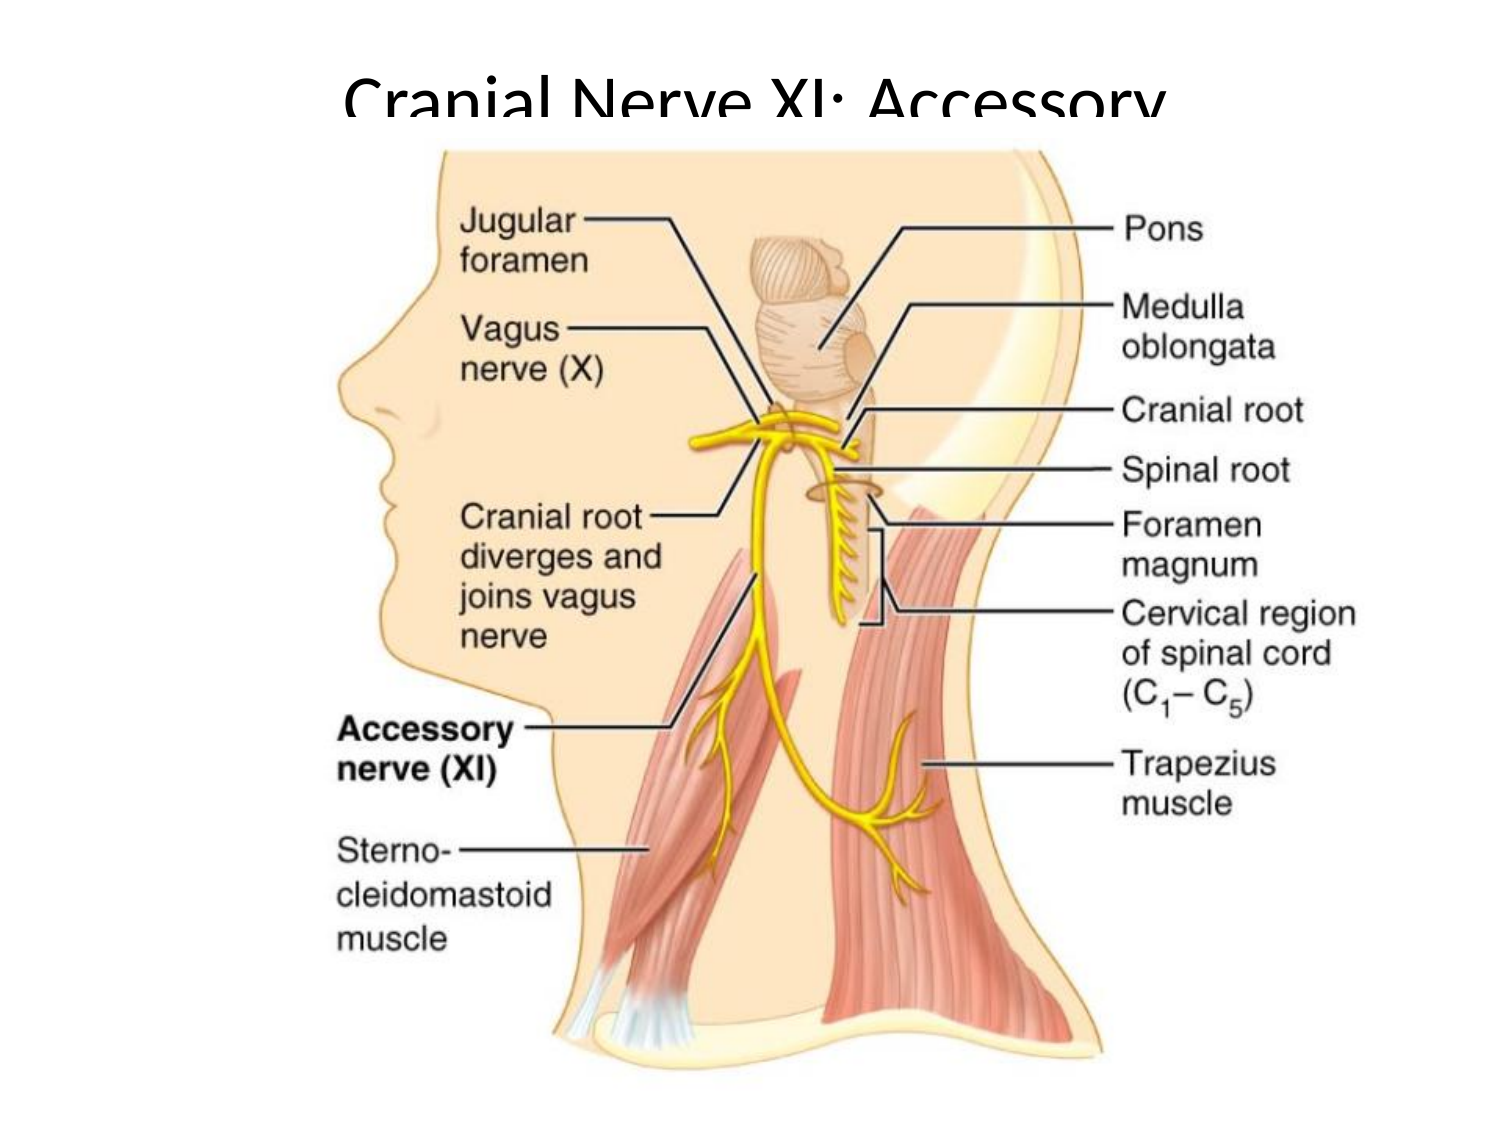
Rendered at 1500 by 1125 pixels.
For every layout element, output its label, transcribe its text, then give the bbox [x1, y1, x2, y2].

title Cranial Nerve XI: Accessory [75, 45, 1438, 150]
picture [312, 137, 1376, 1098]
